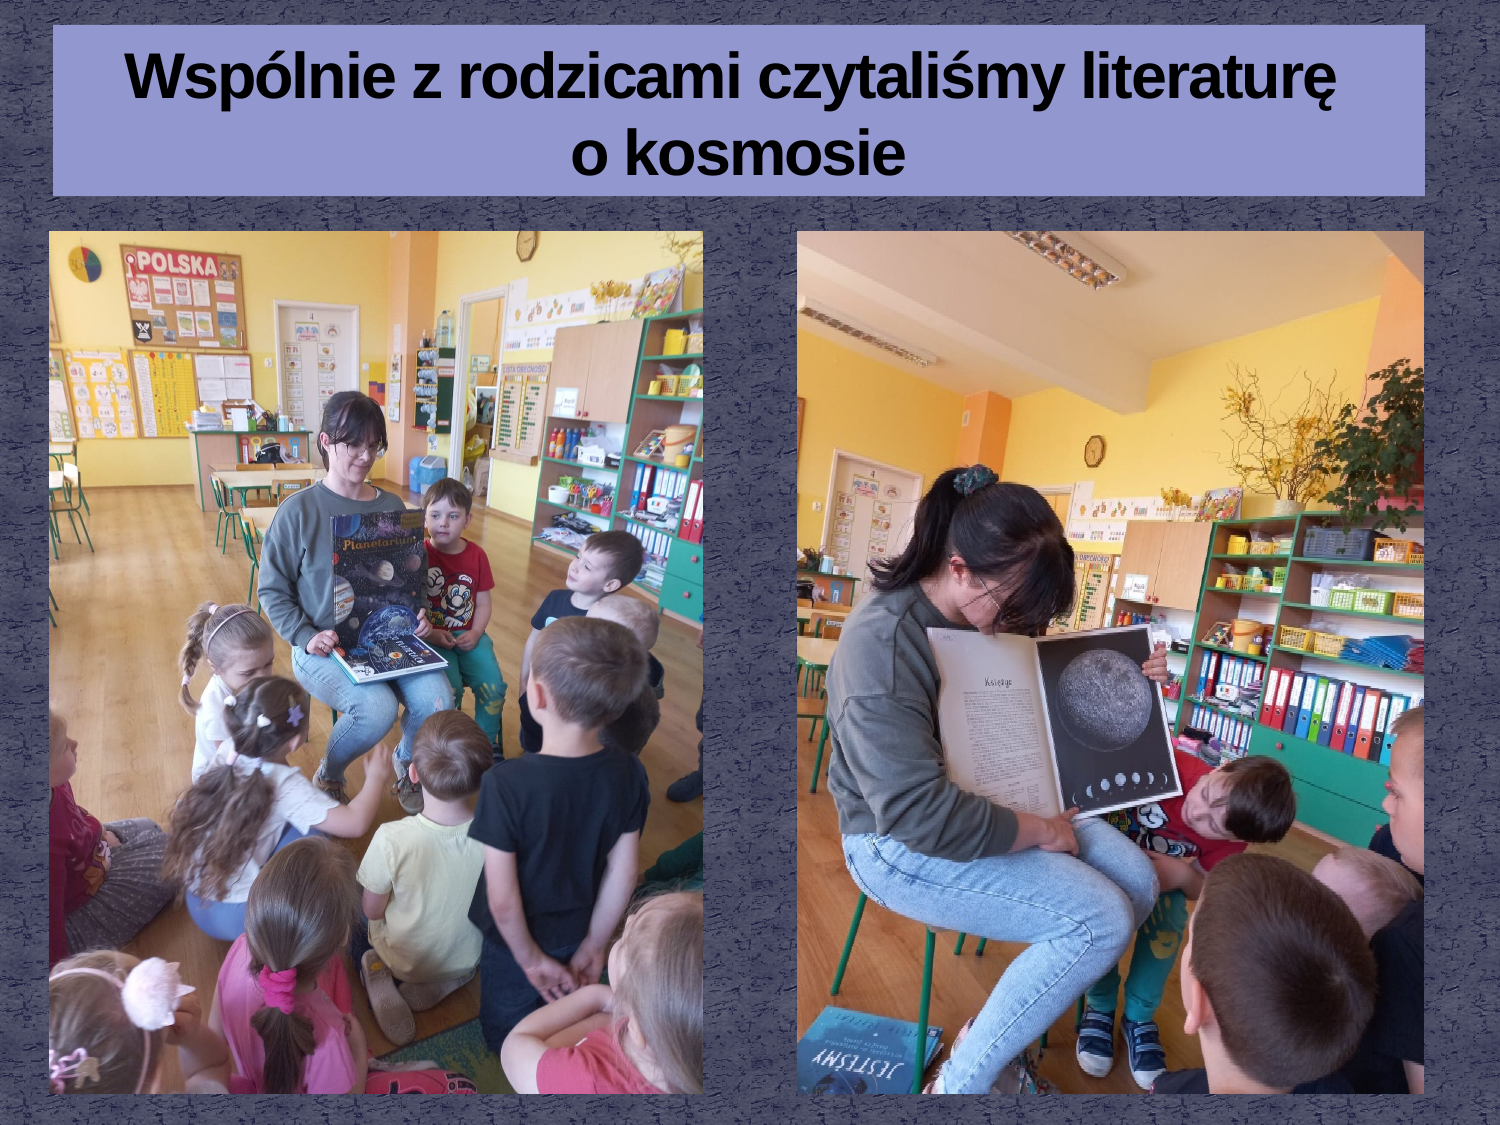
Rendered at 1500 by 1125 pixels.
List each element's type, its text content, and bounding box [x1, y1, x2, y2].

title Wspólnie z rodzicami czytaliśmy literaturę o kosmosie [53, 24, 1425, 197]
picture [797, 231, 1424, 1095]
picture [49, 231, 703, 1095]
